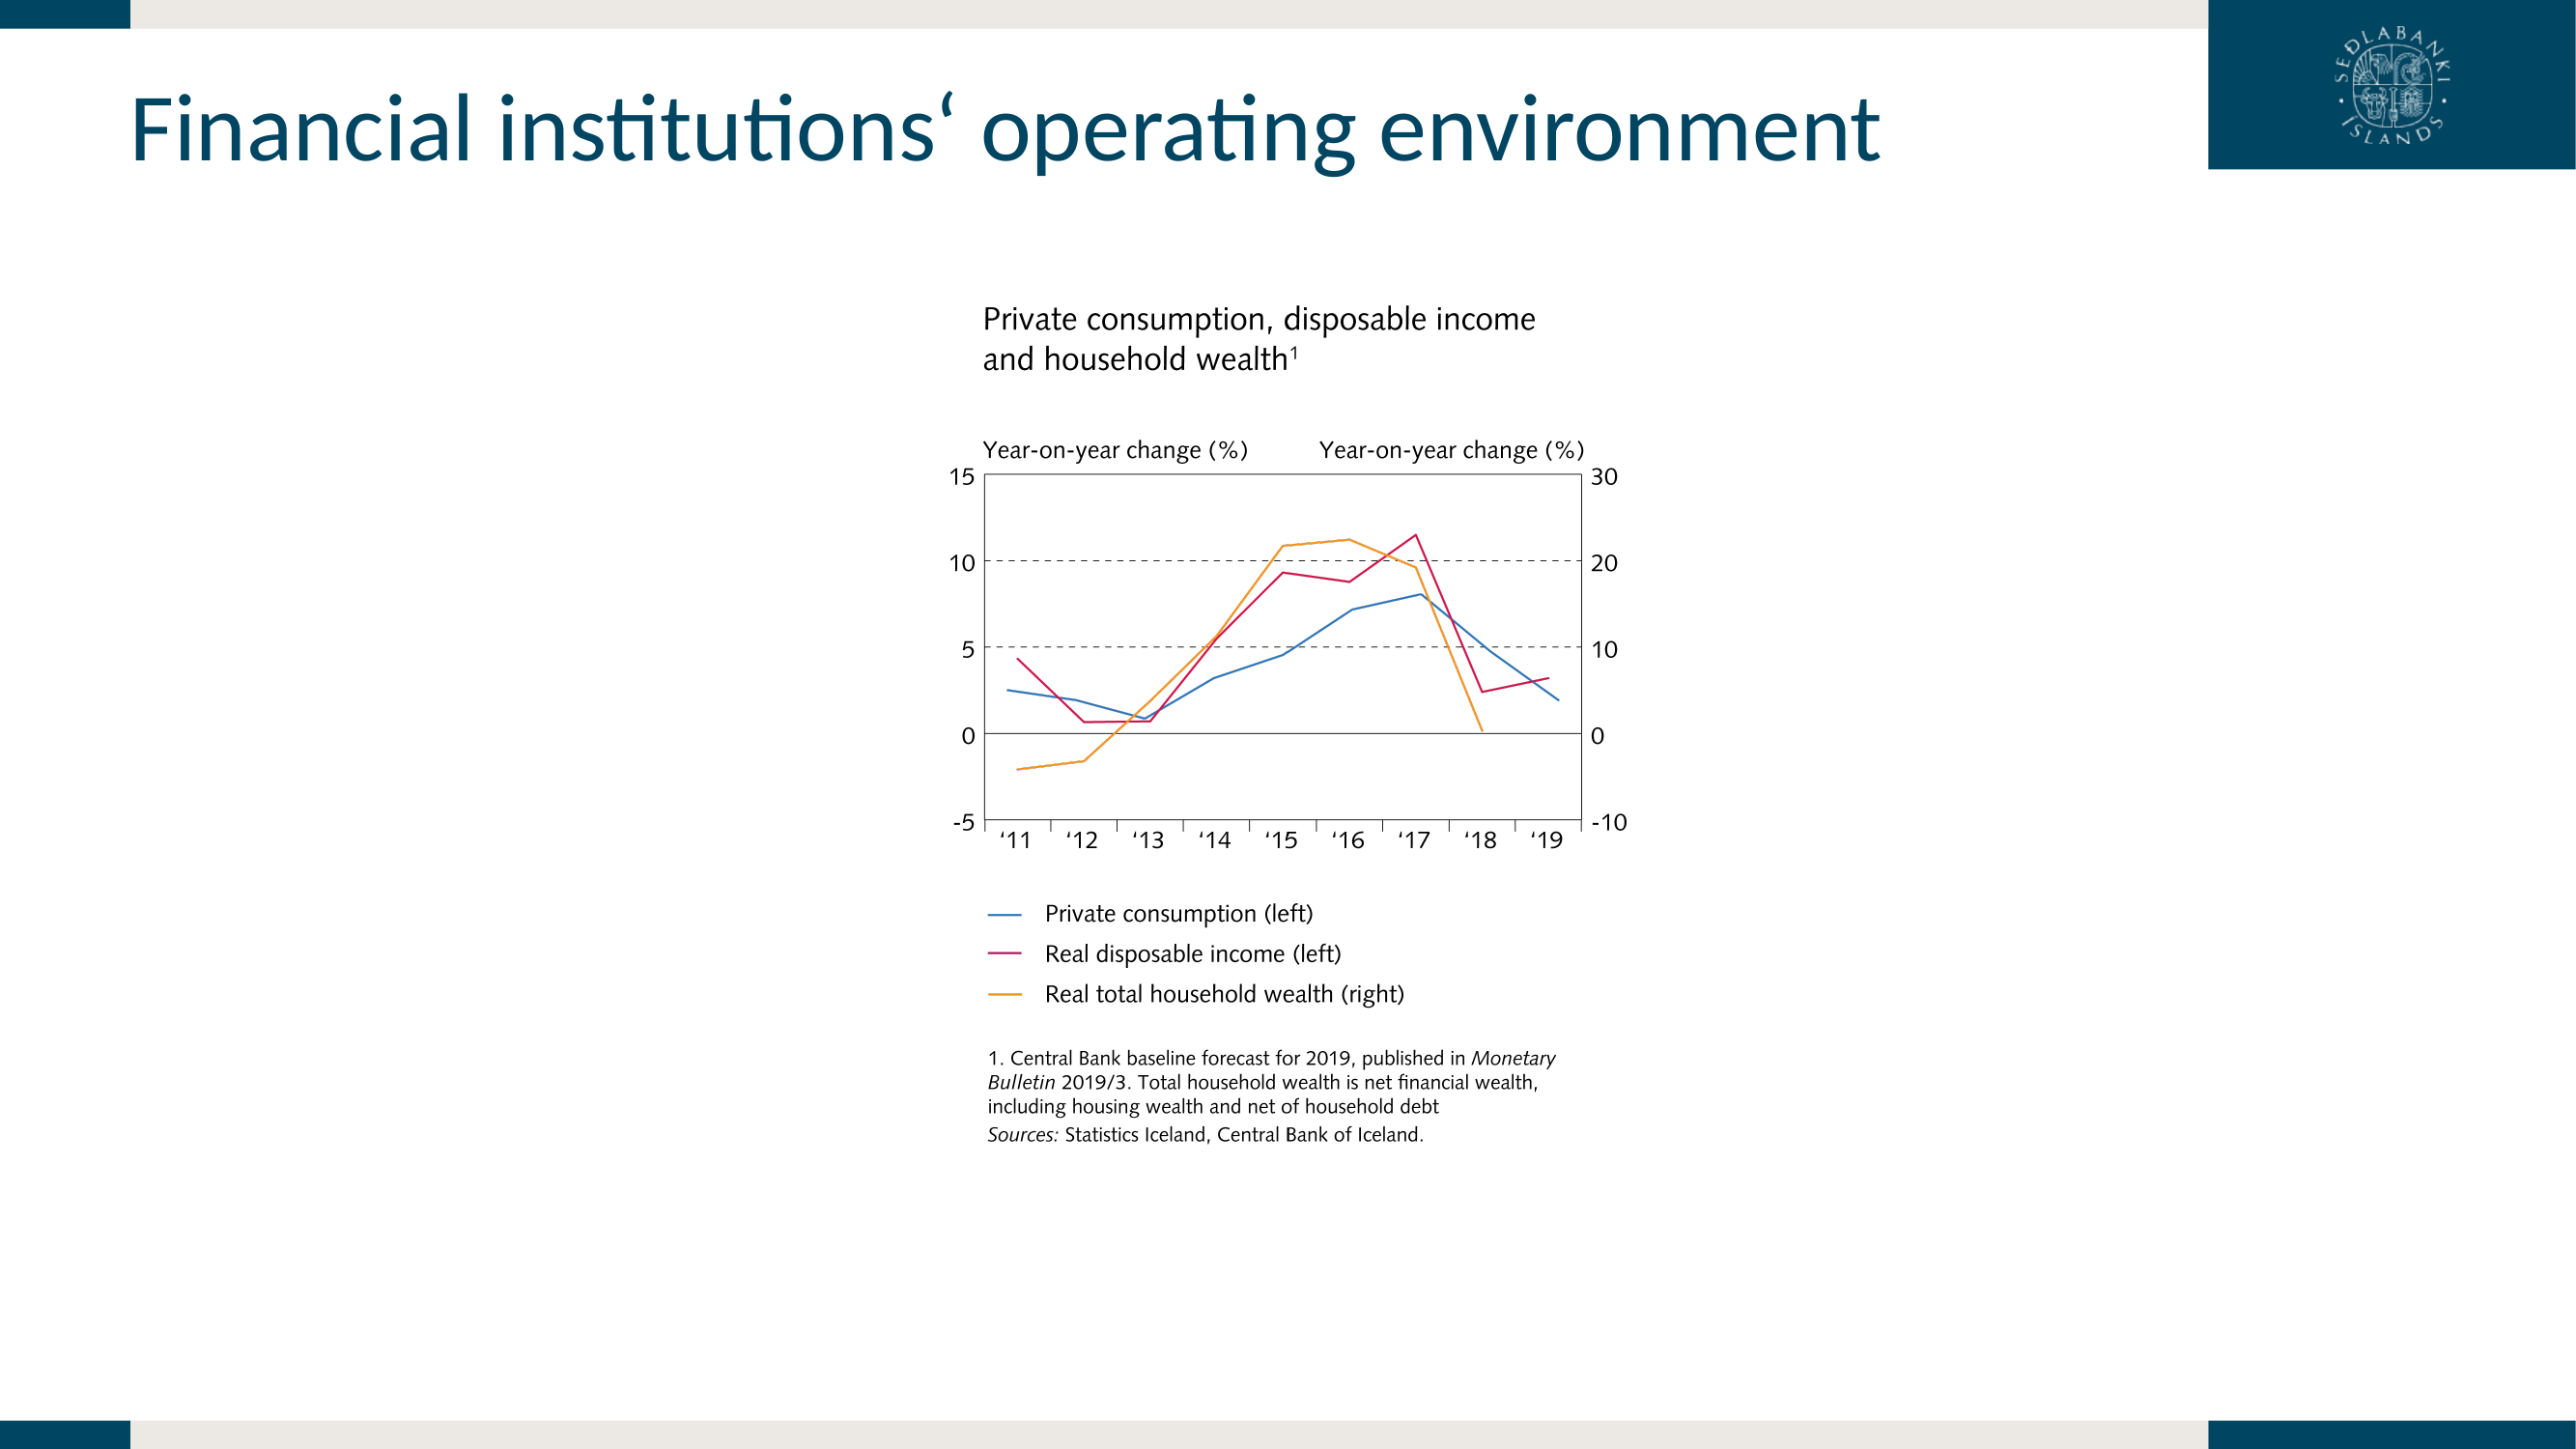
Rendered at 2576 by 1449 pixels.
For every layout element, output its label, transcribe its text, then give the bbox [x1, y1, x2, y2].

picture [948, 301, 1628, 1147]
title Financial institutions‘ operating environment [129, 86, 2178, 290]
